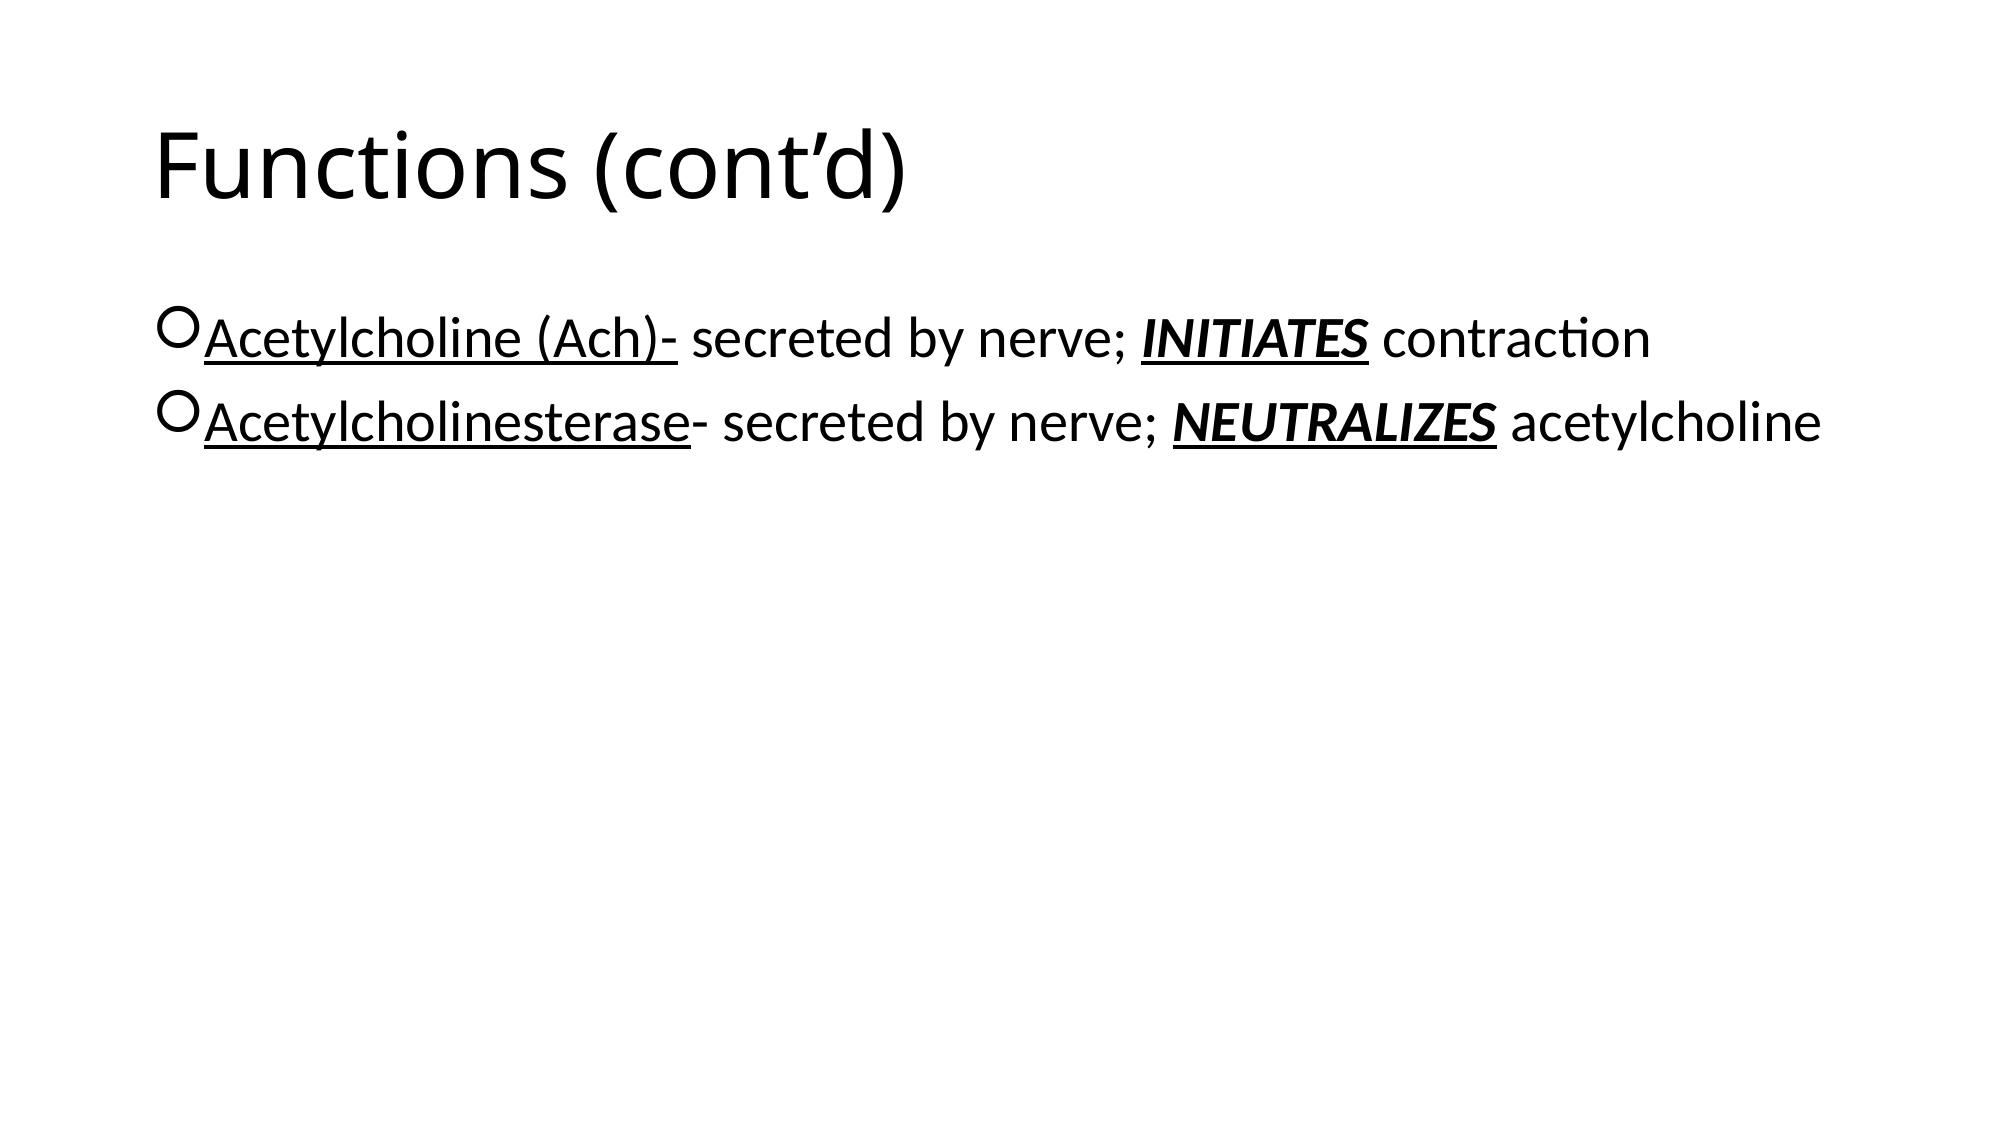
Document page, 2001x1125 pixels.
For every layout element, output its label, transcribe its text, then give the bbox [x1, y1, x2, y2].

title Functions (cont’d) [137, 59, 1863, 278]
list Acetylcholine (Ach)- secreted by nerve; INITIATES contraction Acetylcholinesterase- secreted by nerve; NEUTRALIZES acetylcholine [137, 299, 1863, 1014]
